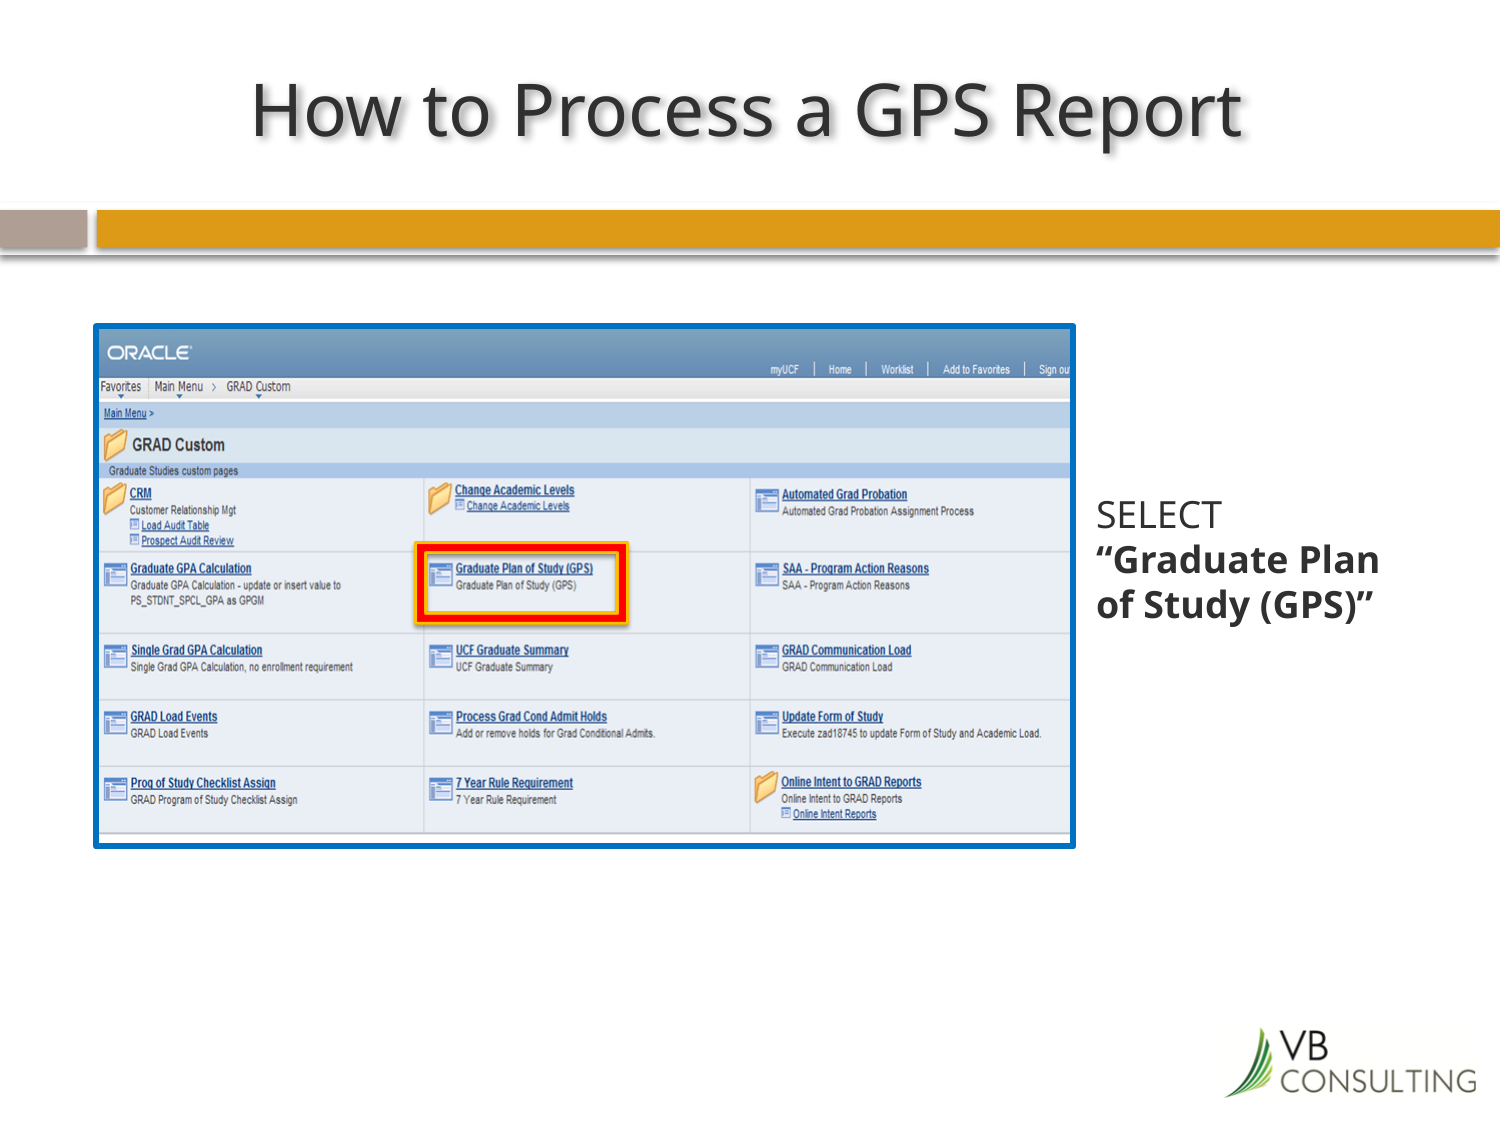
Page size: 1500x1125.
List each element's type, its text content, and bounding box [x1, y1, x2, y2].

picture [407, 537, 637, 635]
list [93, 323, 1077, 849]
title How to Process a GPS Report [75, 62, 1418, 153]
text_box SELECT “Graduate Plan of Study (GPS)” [1081, 483, 1438, 634]
picture [1224, 1024, 1478, 1100]
